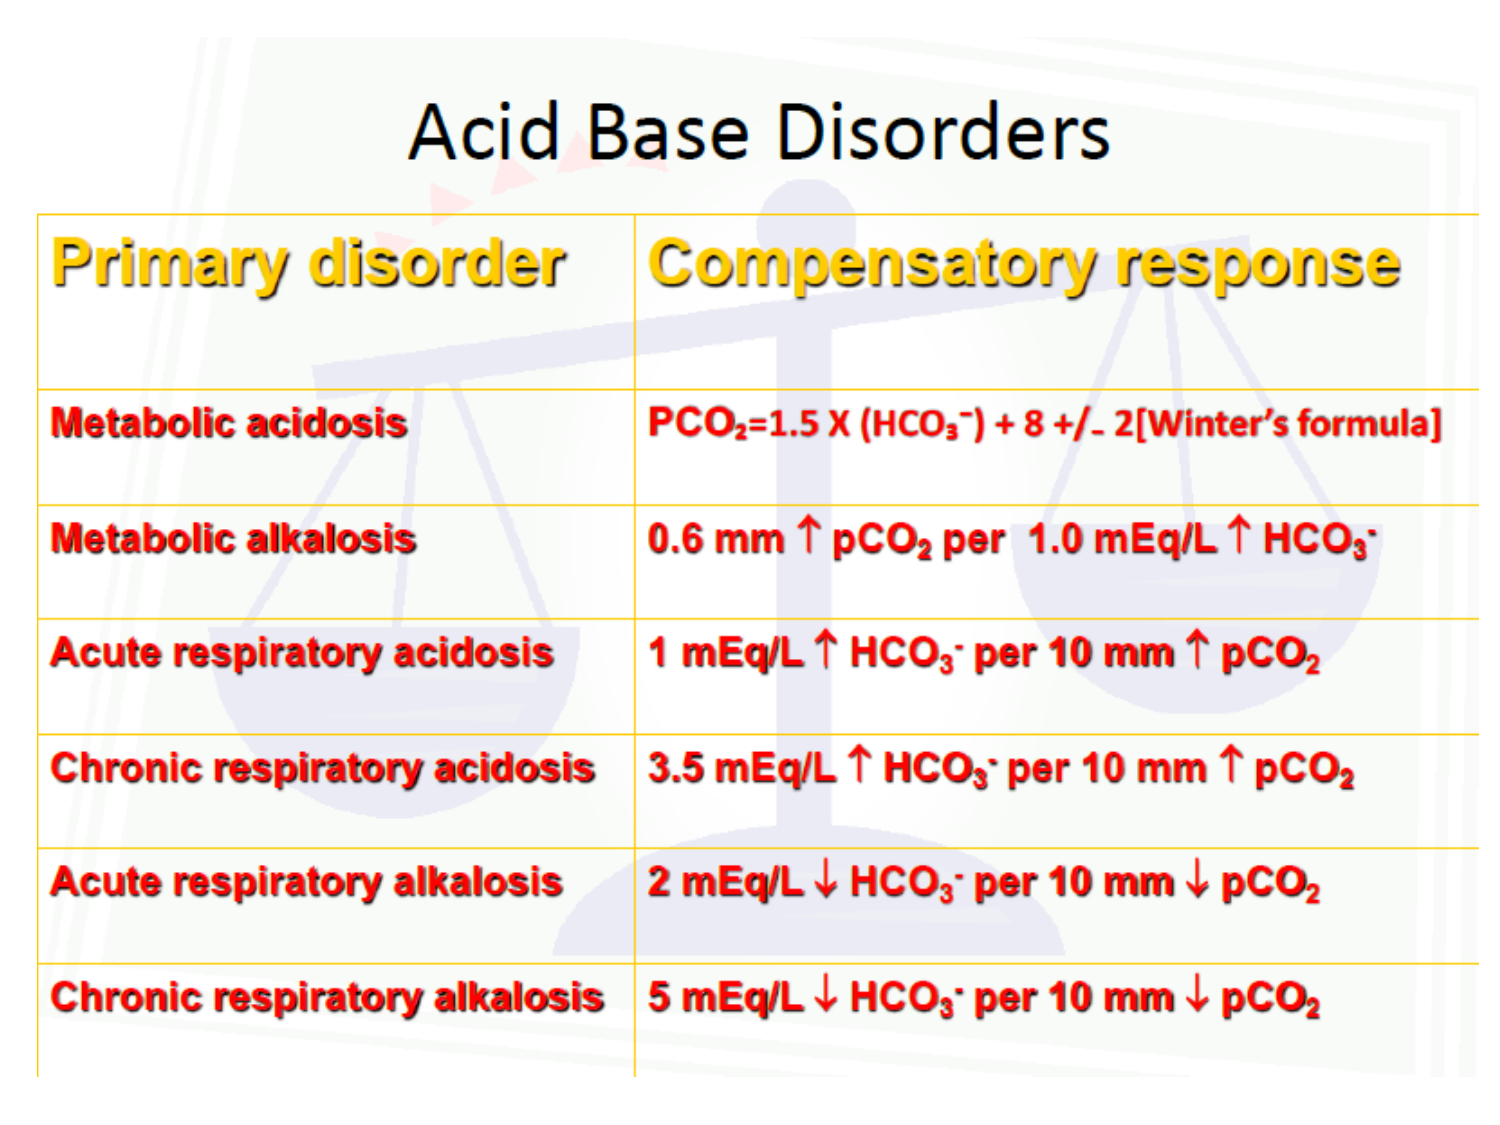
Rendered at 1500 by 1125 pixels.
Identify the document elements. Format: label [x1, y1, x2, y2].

picture [37, 37, 1479, 1077]
